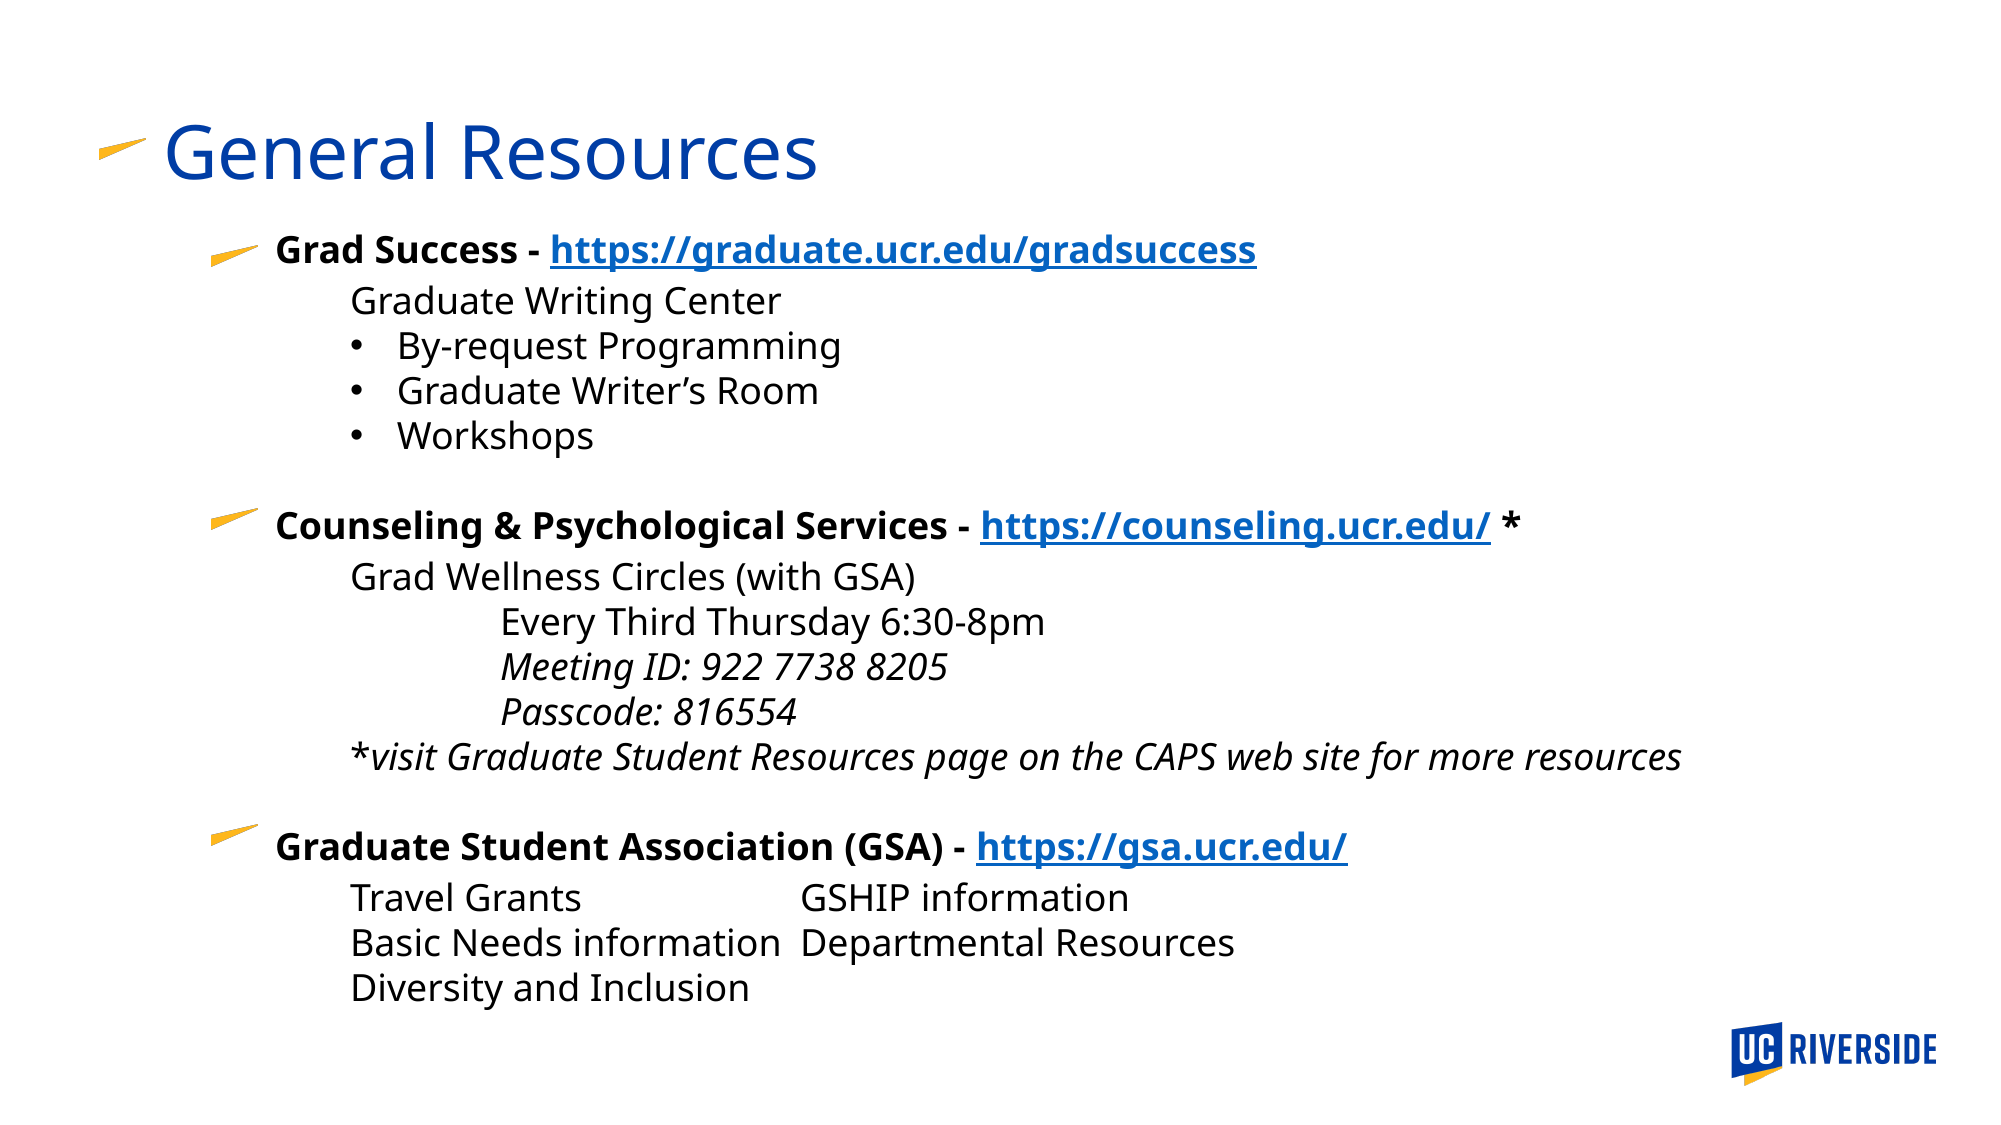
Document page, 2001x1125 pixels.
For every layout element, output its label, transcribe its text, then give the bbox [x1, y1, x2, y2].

text_box Grad Success - https://graduate.ucr.edu/gradsuccess Graduate Writing Center By-request Programming Graduate Writer’s Room Workshops Counseling & Psychological Services - https://counseling.ucr.edu/ * Grad Wellness Circles (with GSA) Every Third Thursday 6:30-8pm Meeting ID: 922 7738 8205 Passcode: 816554 *visit Graduate Student Resources page on the CAPS web site for more resources Graduate Student Association (GSA) - https://gsa.ucr.edu/ Travel Grants GSHIP information Basic Needs information Departmental Resources Diversity and Inclusion [275, 225, 1810, 1009]
picture [211, 245, 258, 267]
text_box General Resources [163, 104, 1588, 195]
picture [1731, 1022, 1936, 1086]
picture [99, 138, 146, 160]
picture [211, 508, 258, 530]
picture [211, 824, 258, 846]
